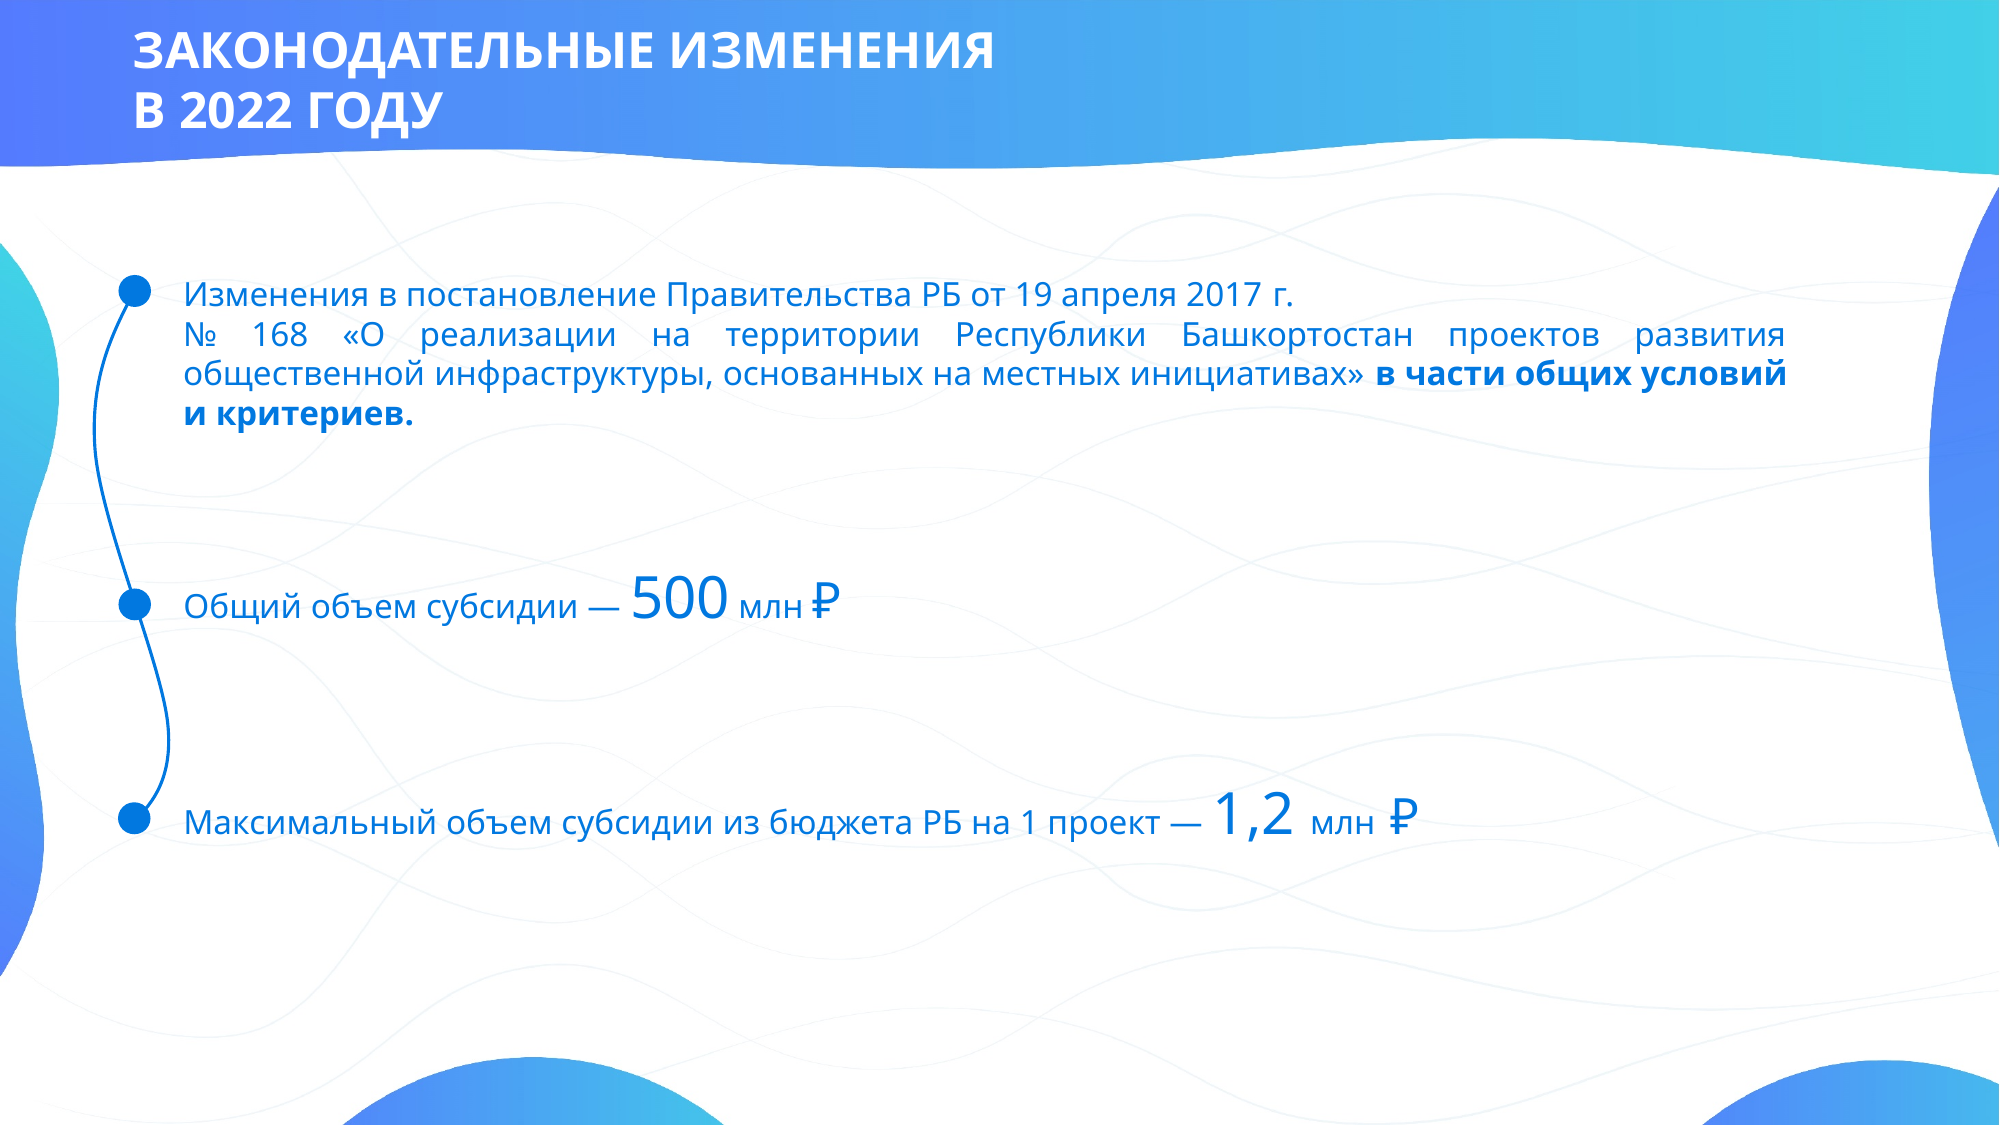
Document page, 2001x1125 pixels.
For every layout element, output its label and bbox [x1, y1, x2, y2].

text_box [117, 274, 151, 835]
picture [0, 0, 2000, 1125]
